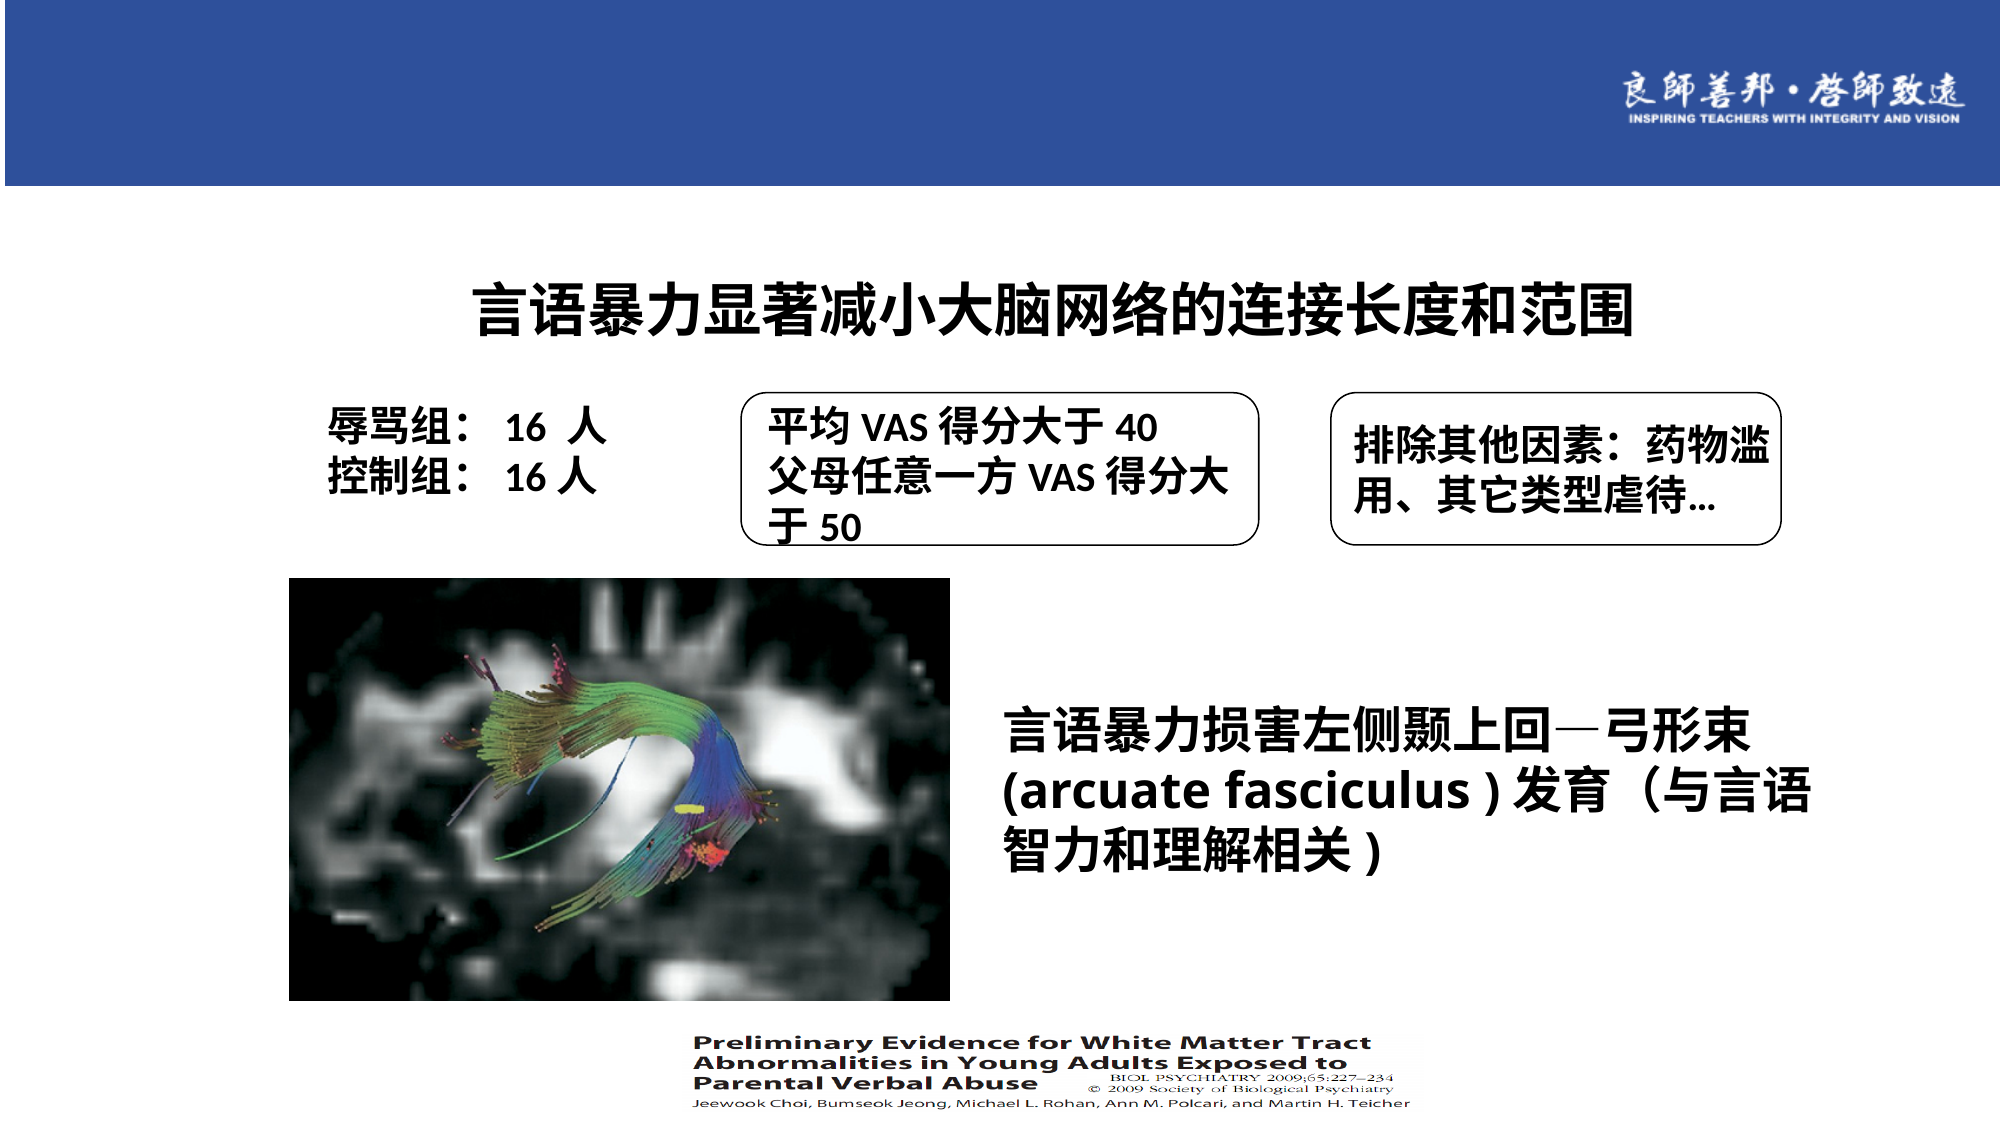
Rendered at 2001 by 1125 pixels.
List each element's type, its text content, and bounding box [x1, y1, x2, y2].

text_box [681, 1033, 1425, 1113]
picture [5, 0, 2000, 186]
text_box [740, 392, 1261, 583]
text_box 言语暴力显著减小大脑网络的连接长度和范围 [408, 266, 1698, 351]
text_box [1330, 392, 1782, 546]
picture [289, 578, 951, 1001]
text_box 辱骂组：16 人 控制组：16人 [244, 392, 740, 508]
text_box 言语暴力损害左侧颞上回—弓形束(arcuate fasciculus )发育（与言语智力和理解相关) [994, 690, 1847, 886]
